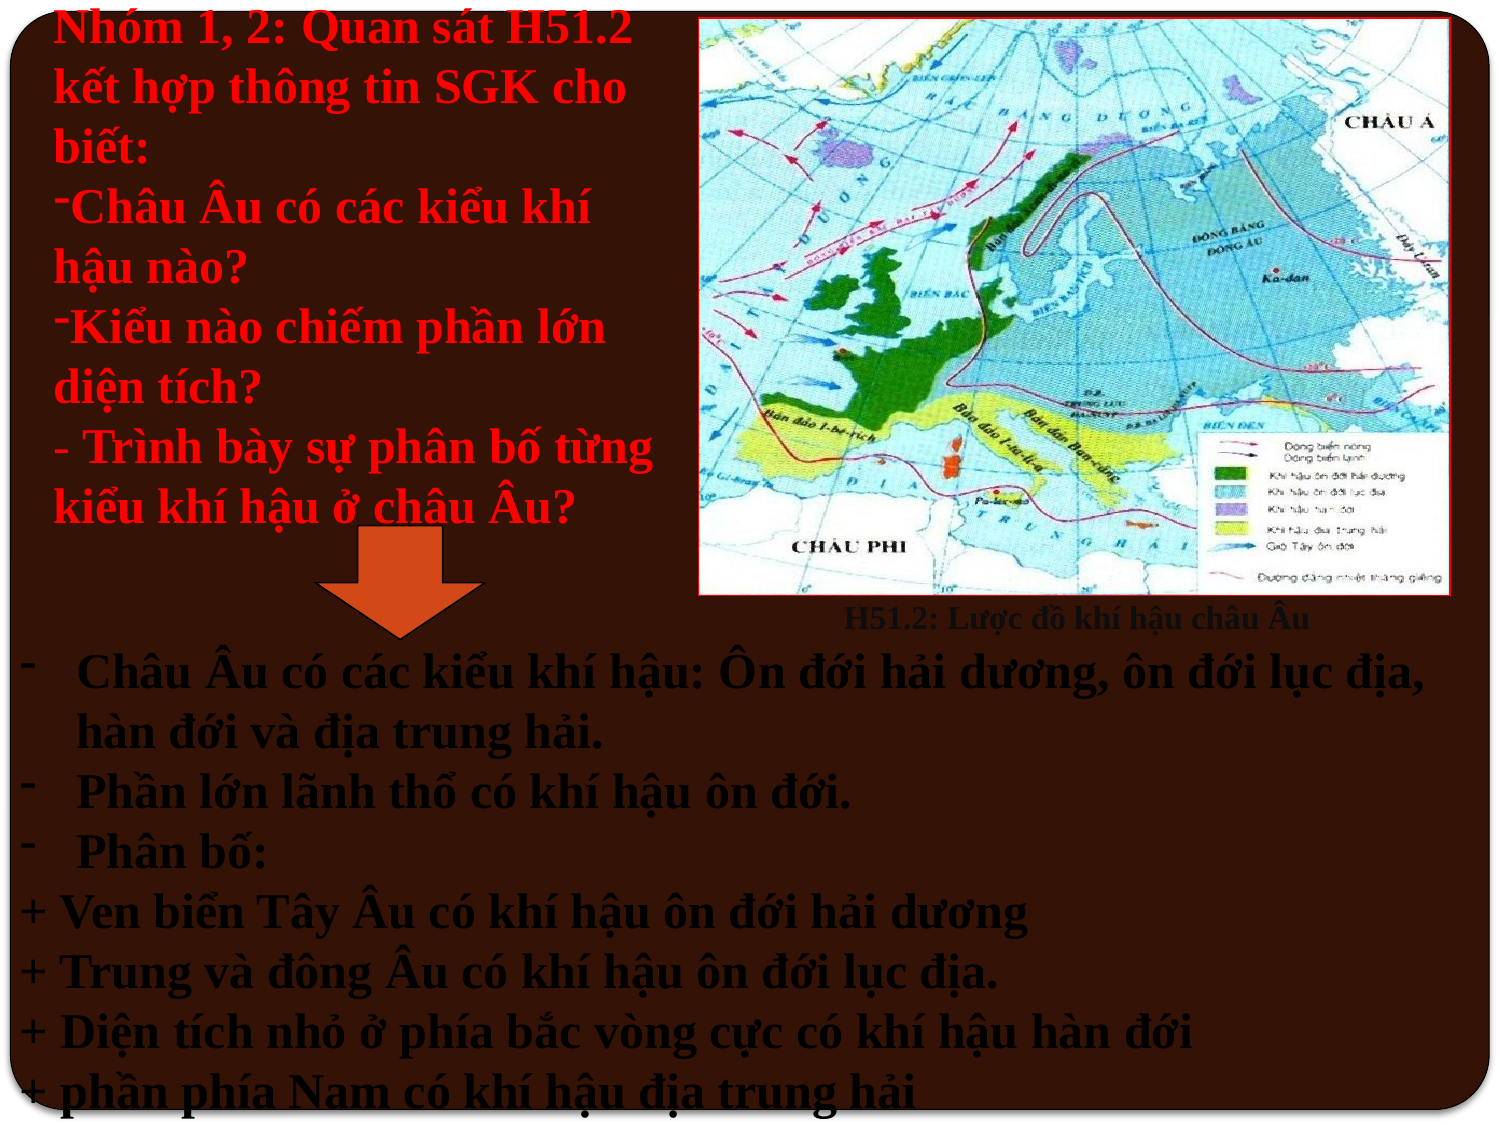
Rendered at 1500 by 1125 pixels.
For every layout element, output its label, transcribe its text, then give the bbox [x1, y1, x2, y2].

text_box Châu Âu có các kiểu khí hậu: Ôn đới hải dương, ôn đới lục địa, hàn đới và địa trung hải. Phần lớn lãnh thổ có khí hậu ôn đới. Phân bố: + Ven biển Tây Âu có khí hậu ôn đới hải dương + Trung và đông Âu có khí hậu ôn đới lục địa. + Diện tích nhỏ ở phía bắc vòng cực có khí hậu hàn đới + phần phía Nam có khí hậu địa trung hải [4, 636, 1500, 1125]
text_box Nhóm 1, 2: Quan sát H51.2 kết hợp thông tin SGK cho biết: Châu Âu có các kiểu khí hậu nào? Kiểu nào chiếm phần lớn diện tích? - Trình bày sự phân bố từng kiểu khí hậu ở châu Âu? [38, 33, 678, 541]
text_box [315, 525, 486, 636]
picture [698, 18, 1450, 595]
text_box H51.2: Lược đồ khí hậu châu Âu [820, 579, 1481, 644]
